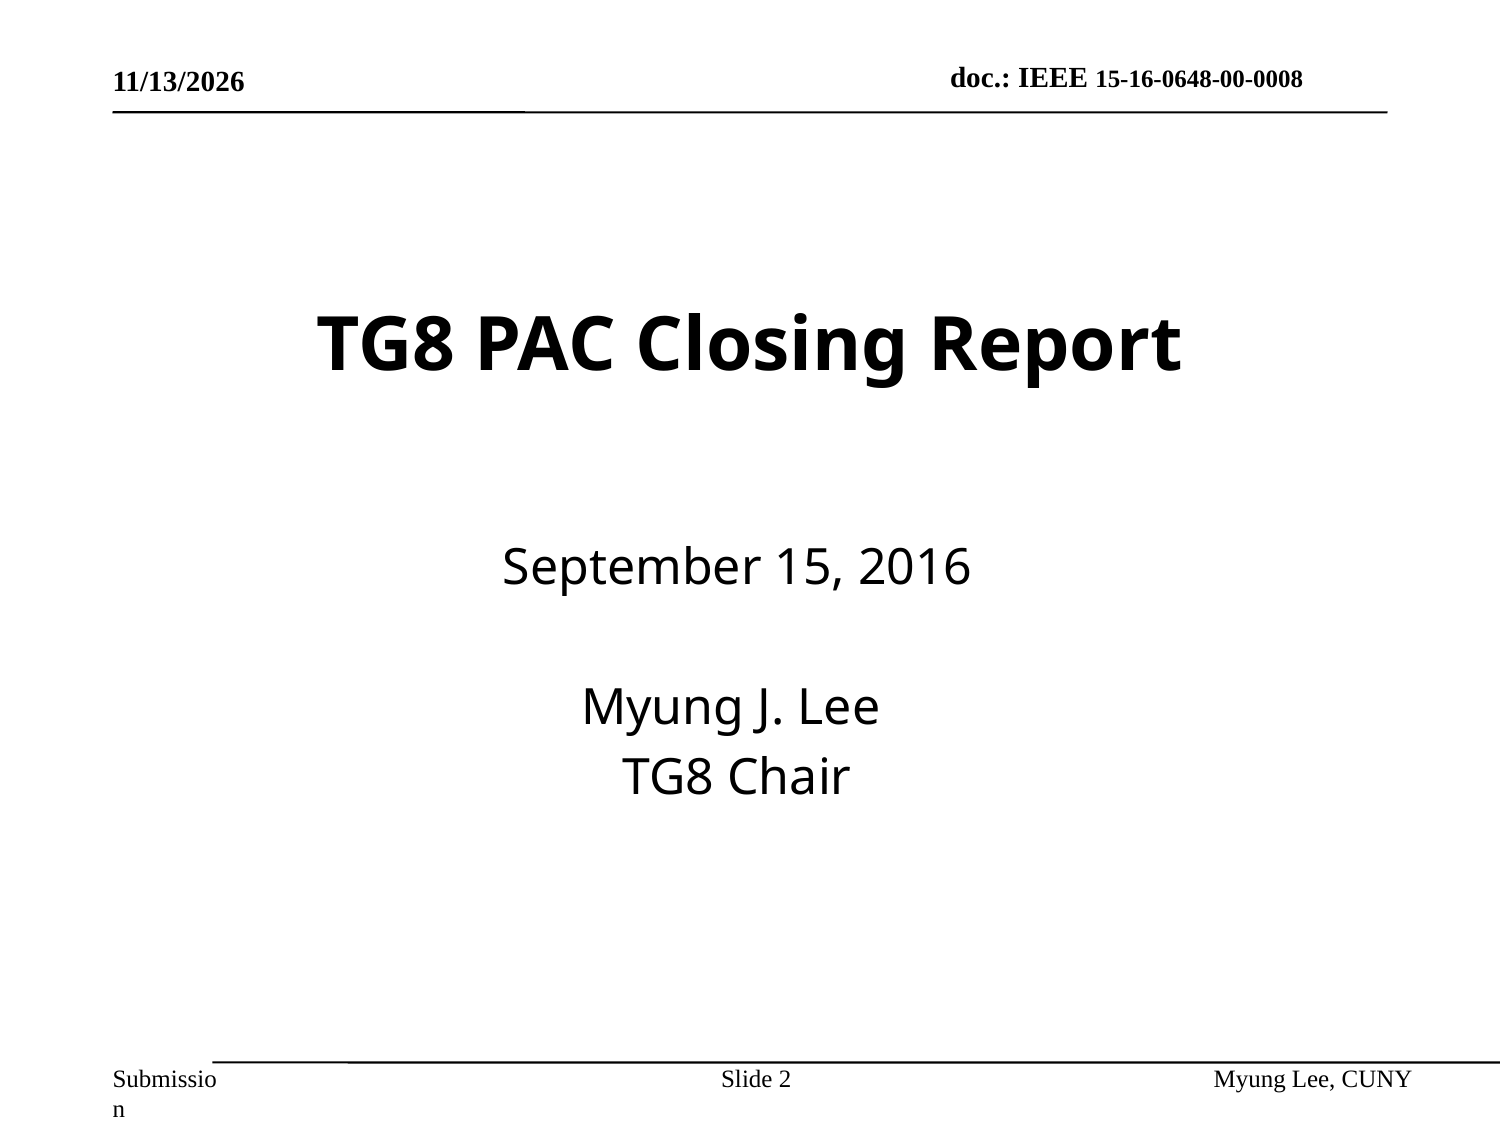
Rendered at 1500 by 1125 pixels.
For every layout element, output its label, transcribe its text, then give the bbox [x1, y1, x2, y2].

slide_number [112, 61, 376, 98]
slide_number Slide 2 [712, 1061, 800, 1093]
subtitle September 15, 2016 Myung J. Lee TG8 Chair [212, 526, 1263, 815]
footer Myung Lee, CUNY [866, 1061, 1413, 1093]
title TG8 PAC Closing Report [112, 219, 1388, 462]
